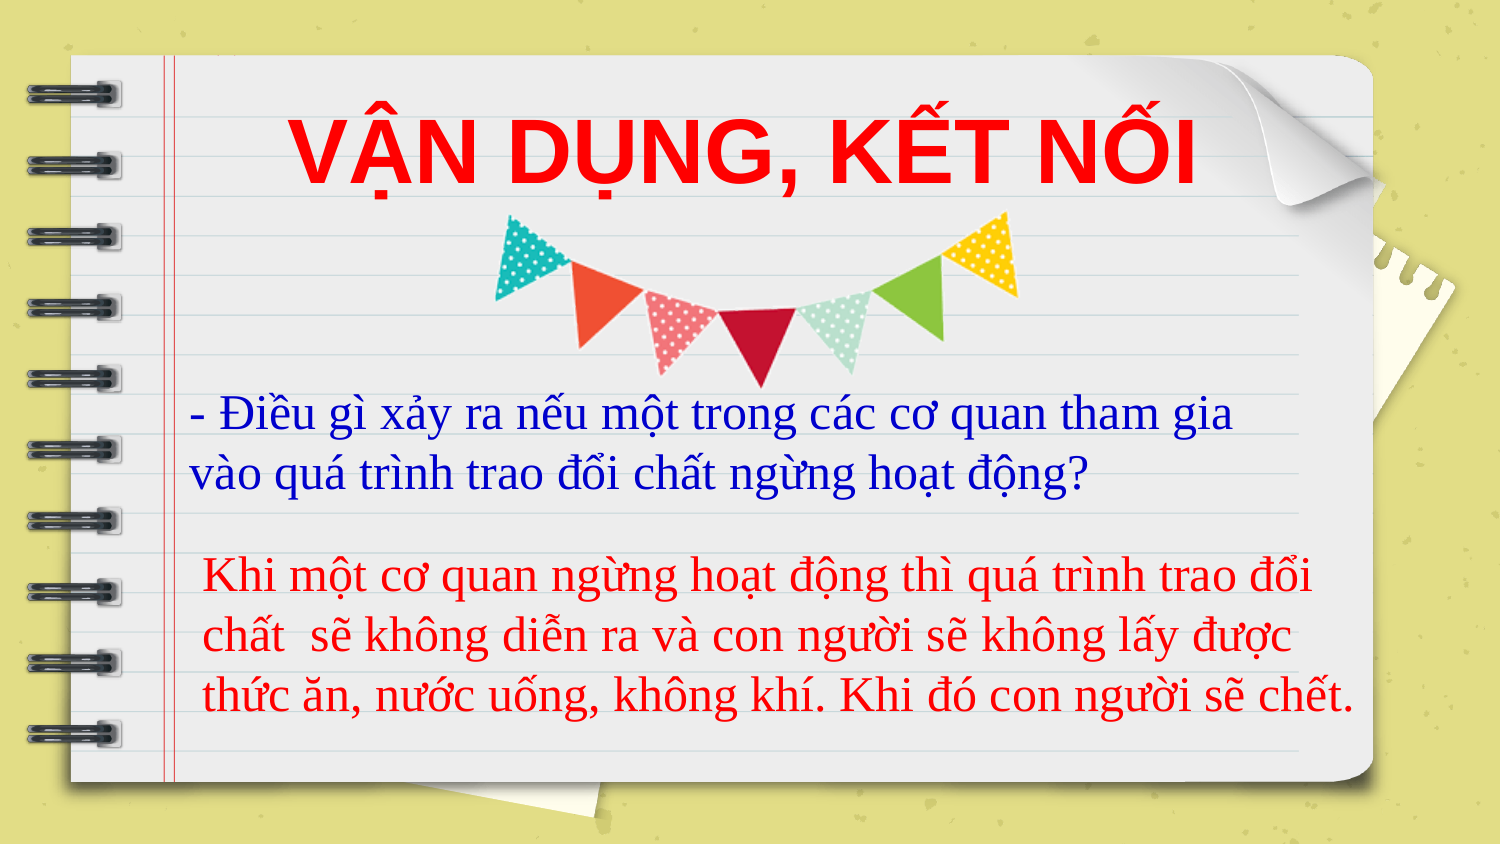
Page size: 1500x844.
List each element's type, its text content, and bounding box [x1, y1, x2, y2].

text_box VẬN DỤNG, KẾT NỐI [224, 84, 1263, 210]
text_box Khi một cơ quan ngừng hoạt động thì quá trình trao đổi chất sẽ không diễn ra và con người sẽ không lấy được thức ăn, nước uống, không khí. Khi đó con người sẽ chết. [187, 534, 1388, 730]
text_box - Điều gì xảy ra nếu một trong các cơ quan tham gia vào quá trình trao đổi chất ngừng hoạt động? [174, 372, 1325, 508]
picture [21, 22, 1500, 822]
